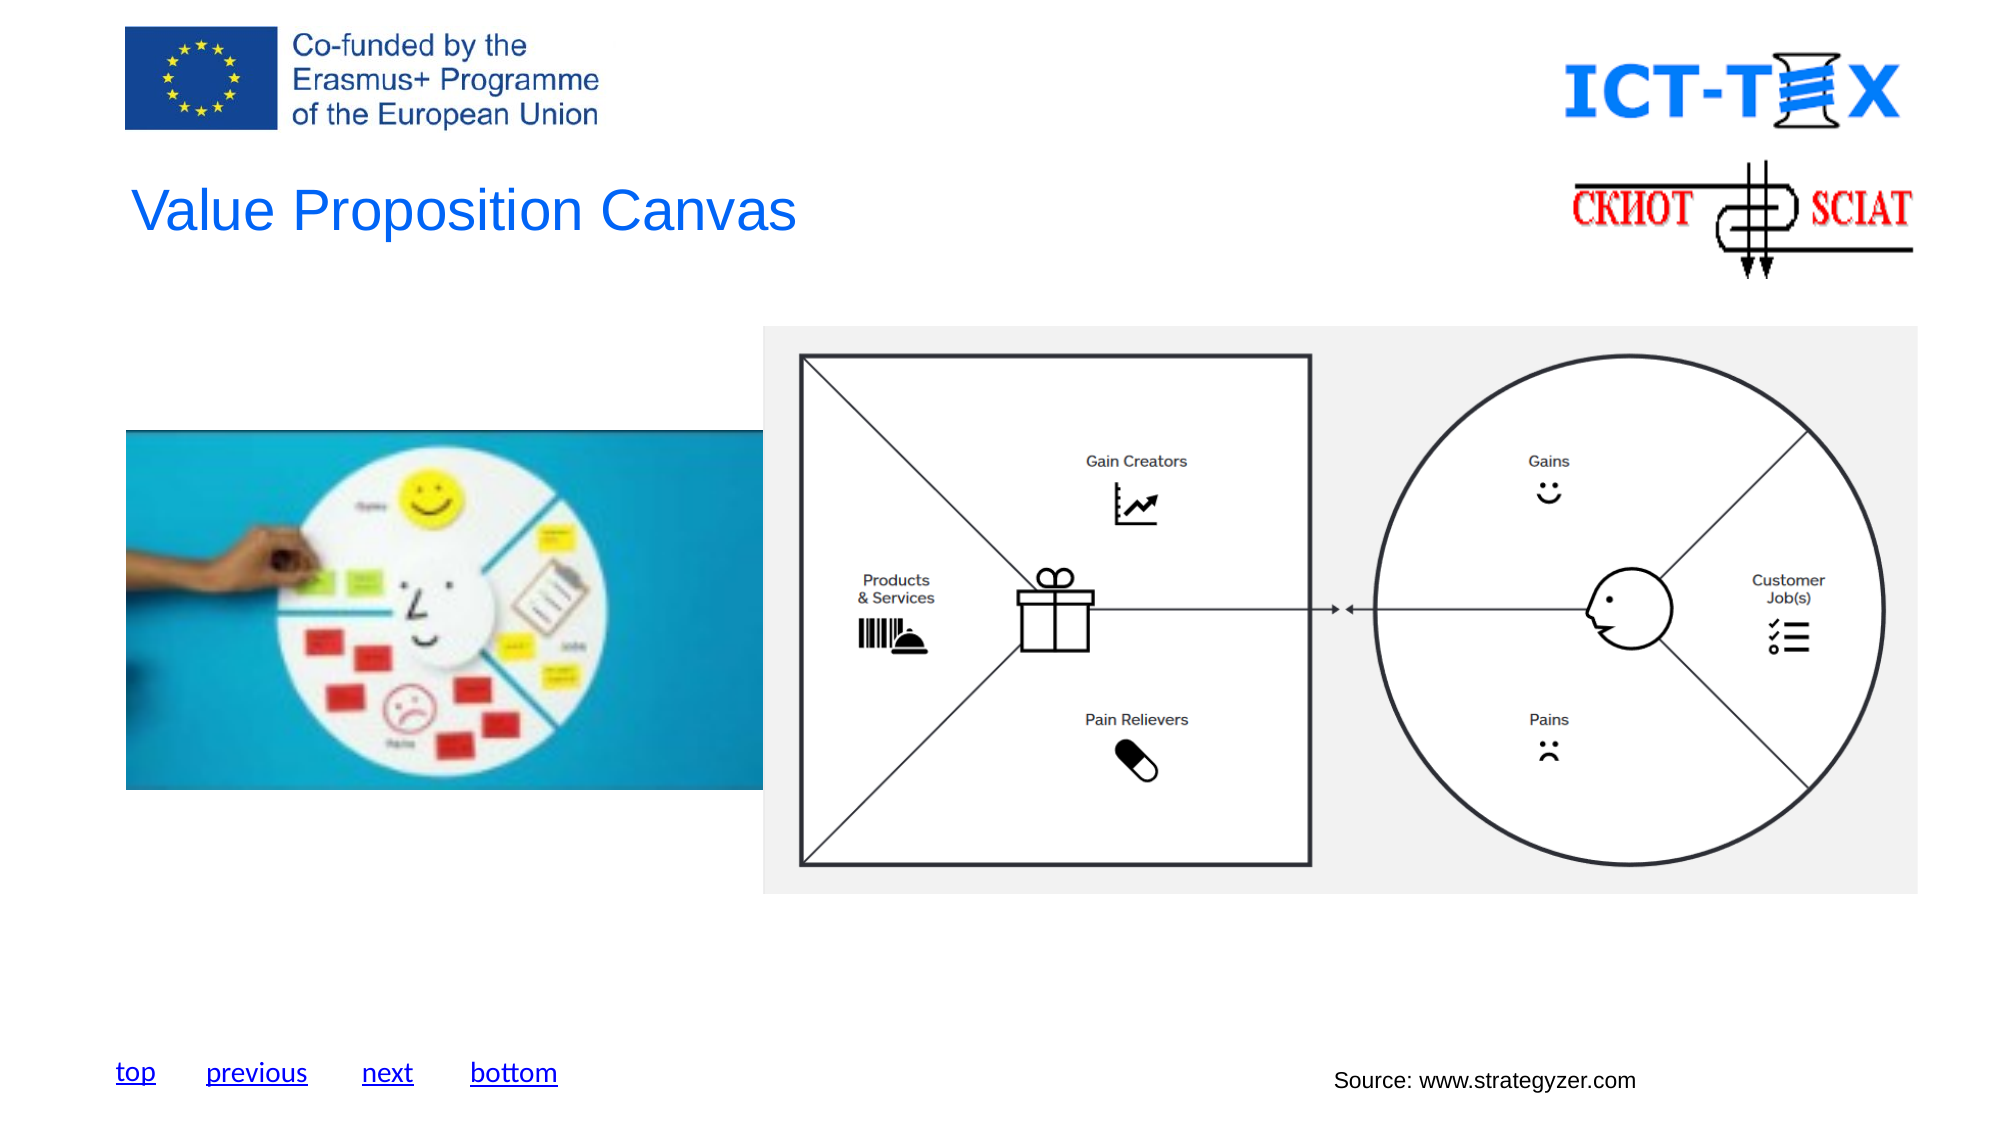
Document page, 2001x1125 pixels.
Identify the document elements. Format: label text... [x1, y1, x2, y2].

picture [1539, 46, 1925, 133]
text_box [125, 429, 764, 791]
text_box Source: www.strategyzer.com [1318, 1058, 1977, 1101]
title Value Proposition Canvas [115, 123, 1588, 292]
picture [1554, 135, 1918, 280]
picture [125, 26, 673, 123]
picture [763, 326, 1918, 894]
